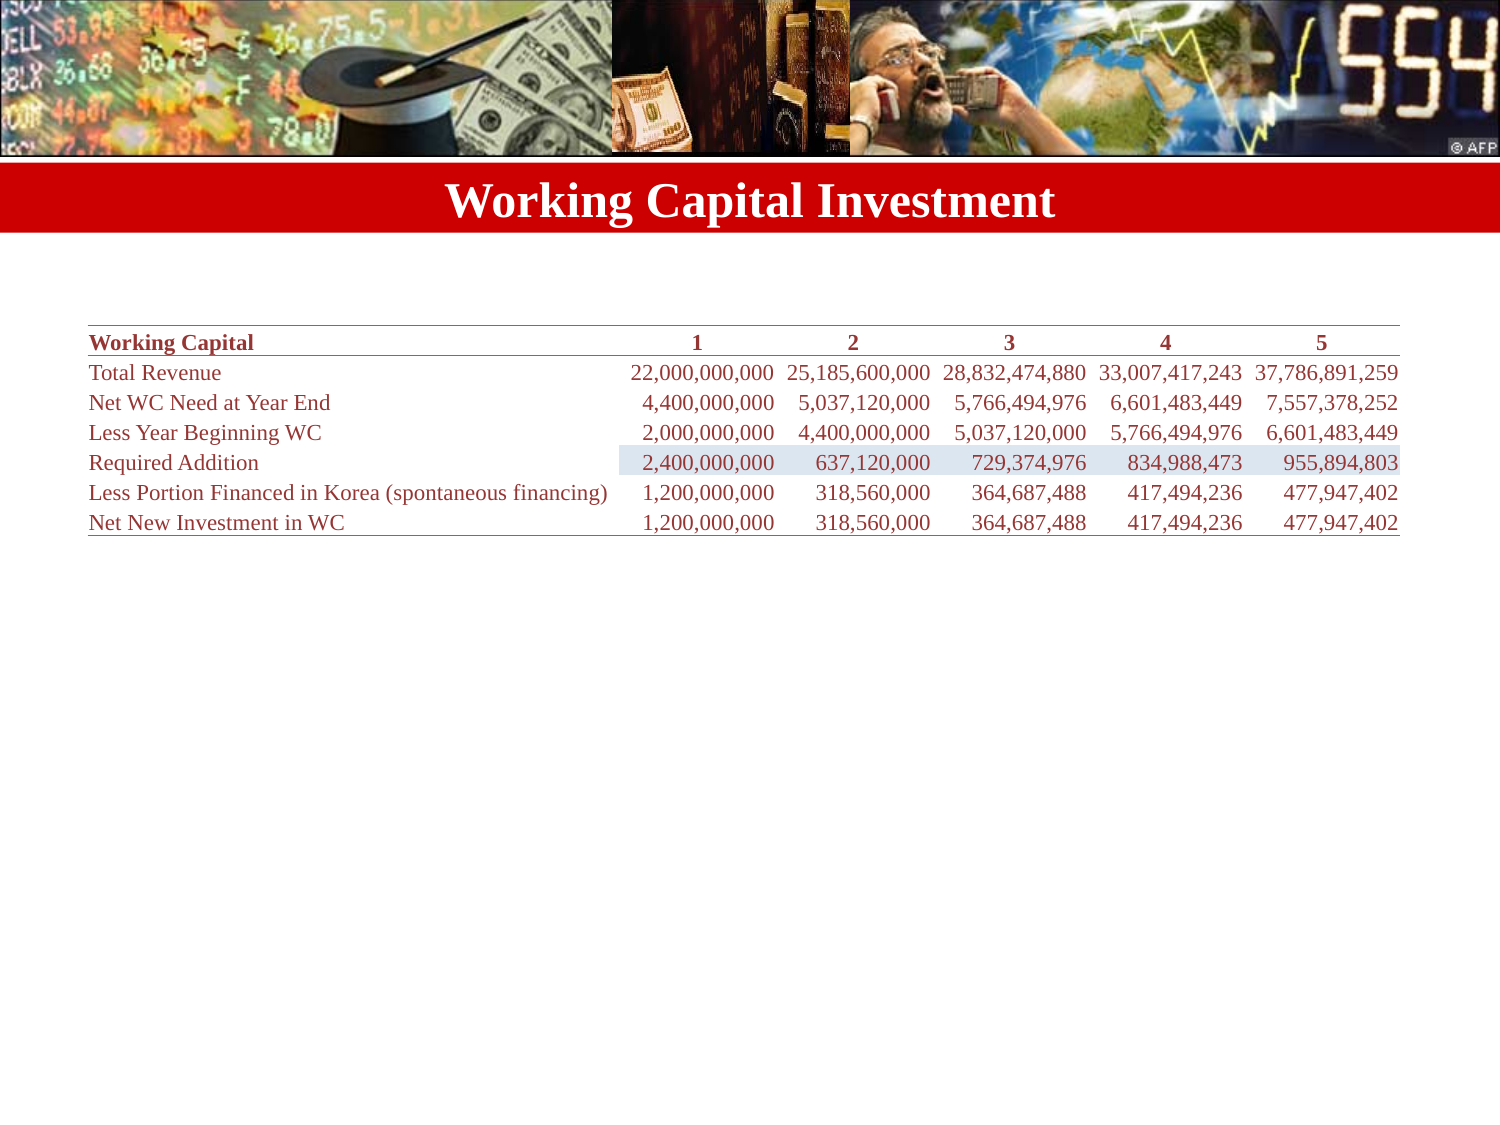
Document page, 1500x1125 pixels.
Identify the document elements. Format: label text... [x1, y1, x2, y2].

table_header 2 [776, 326, 932, 355]
table_cell 834,988,473 [1088, 445, 1244, 475]
table_cell 6,601,483,449 [1088, 385, 1244, 415]
table_cell 637,120,000 [776, 445, 932, 475]
table_cell 477,947,402 [1244, 475, 1400, 505]
table_cell 318,560,000 [776, 505, 932, 535]
table_cell 477,947,402 [1244, 505, 1400, 535]
title Working Capital Investment [0, 162, 1500, 233]
table_cell 5,037,120,000 [776, 385, 932, 415]
table_cell 318,560,000 [776, 475, 932, 505]
table_cell Net WC Need at Year End [88, 385, 619, 415]
table_cell 417,494,236 [1088, 505, 1244, 535]
table_cell 364,687,488 [932, 505, 1088, 535]
table_cell 22,000,000,000 [619, 356, 776, 385]
table_cell 1,200,000,000 [619, 475, 776, 505]
table_header Working Capital [88, 326, 619, 355]
table_cell Less Year Beginning WC [88, 415, 619, 445]
picture [0, 0, 1500, 157]
table_cell 2,000,000,000 [619, 415, 776, 445]
table_cell 4,400,000,000 [776, 415, 932, 445]
table_cell Net New Investment in WC [88, 505, 619, 535]
table_cell 729,374,976 [932, 445, 1088, 475]
table_cell 37,786,891,259 [1244, 356, 1400, 385]
table_cell Less Portion Financed in Korea (spontaneous financing) [88, 475, 619, 505]
table_cell 2,400,000,000 [619, 445, 776, 475]
table_cell 33,007,417,243 [1088, 356, 1244, 385]
table_cell 1,200,000,000 [619, 505, 776, 535]
table_header 3 [932, 326, 1088, 355]
table_cell 4,400,000,000 [619, 385, 776, 415]
table_cell Required Addition [88, 445, 619, 475]
table_cell 6,601,483,449 [1244, 415, 1400, 445]
table_cell 5,766,494,976 [932, 385, 1088, 415]
table_header 5 [1244, 326, 1400, 355]
table_cell 955,894,803 [1244, 445, 1400, 475]
table_cell 364,687,488 [932, 475, 1088, 505]
table_cell 25,185,600,000 [776, 356, 932, 385]
table_cell 7,557,378,252 [1244, 385, 1400, 415]
table_cell 5,766,494,976 [1088, 415, 1244, 445]
table_cell 28,832,474,880 [932, 356, 1088, 385]
table_header 4 [1088, 326, 1244, 355]
table_header 1 [619, 326, 776, 355]
table_cell 5,037,120,000 [932, 415, 1088, 445]
table_cell 417,494,236 [1088, 475, 1244, 505]
table_cell Total Revenue [88, 356, 619, 385]
